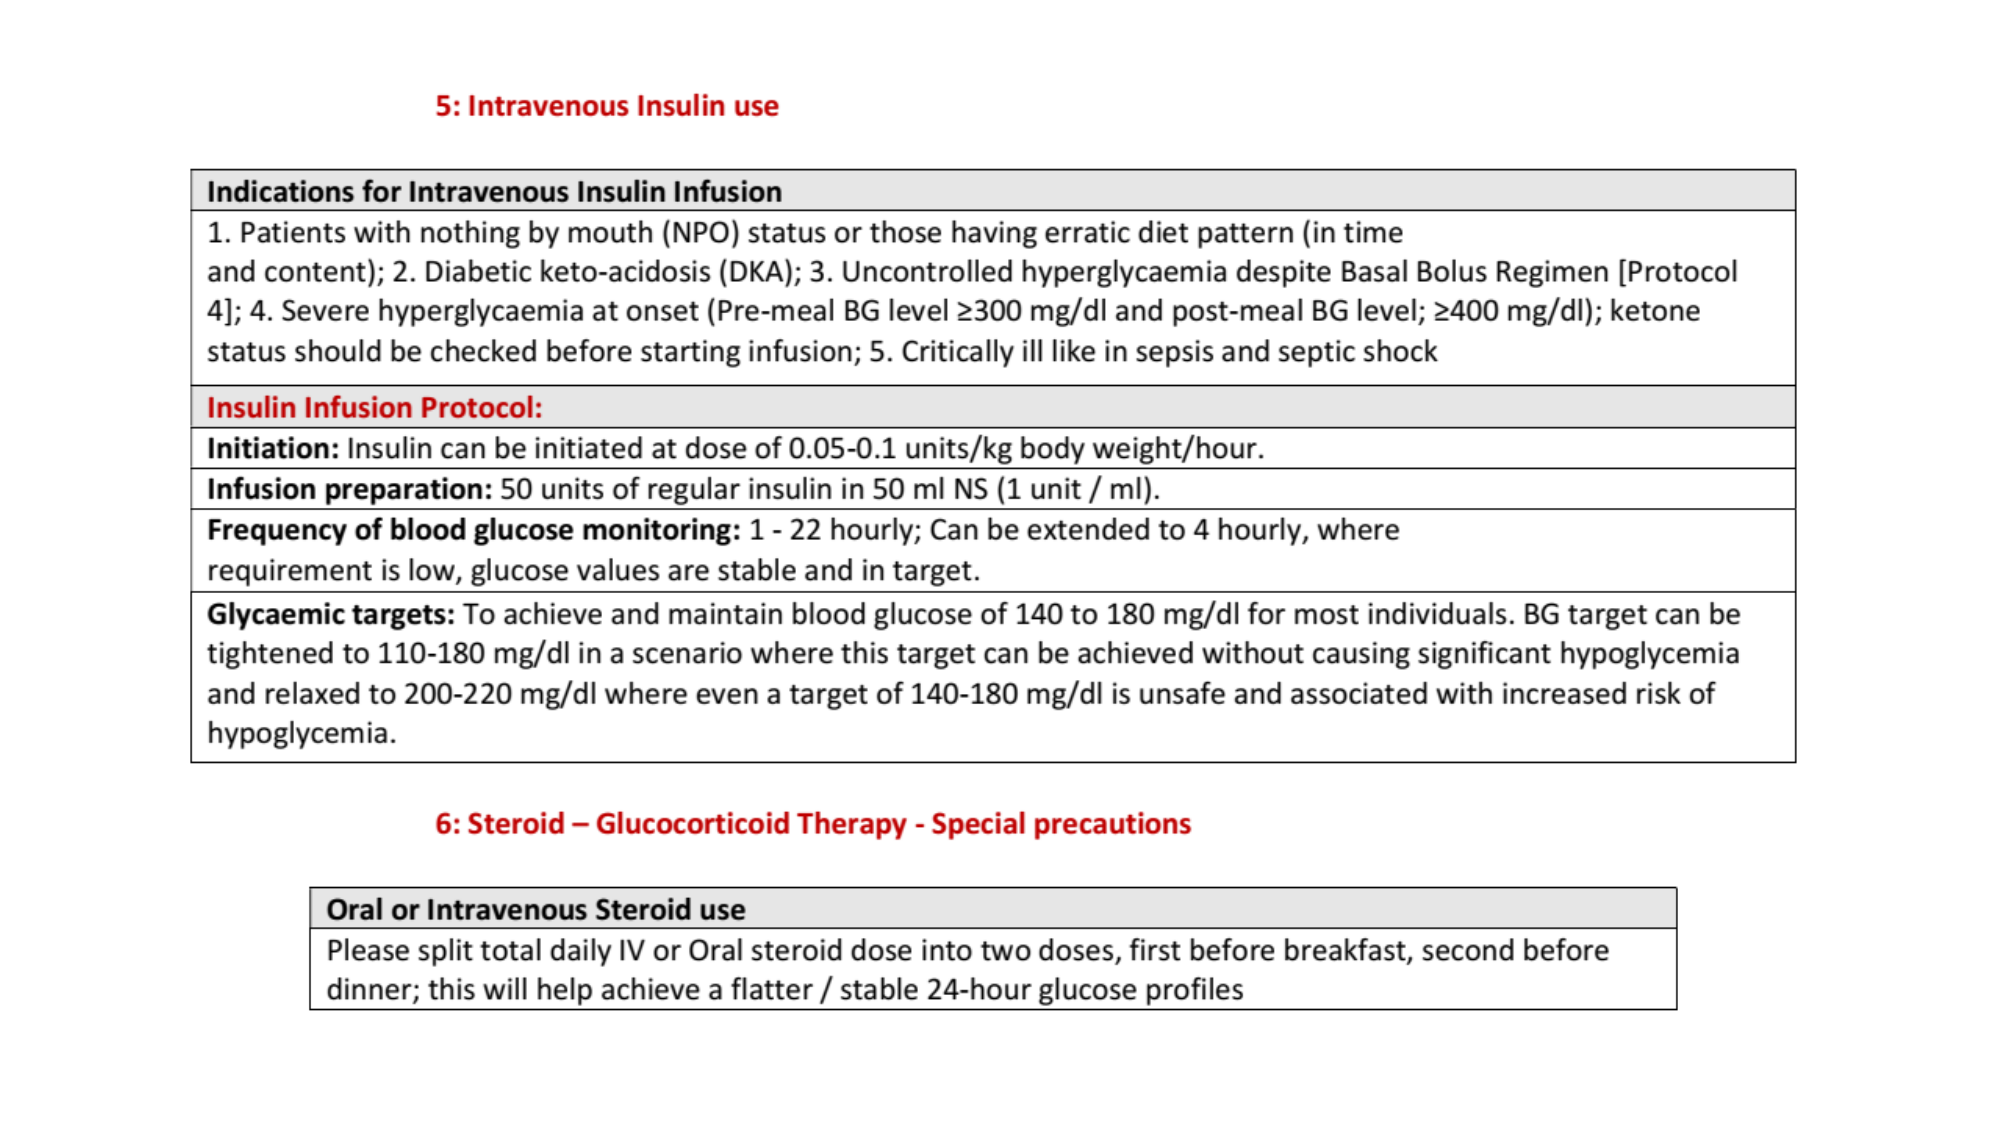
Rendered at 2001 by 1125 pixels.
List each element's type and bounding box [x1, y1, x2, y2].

picture [175, 80, 1825, 1045]
